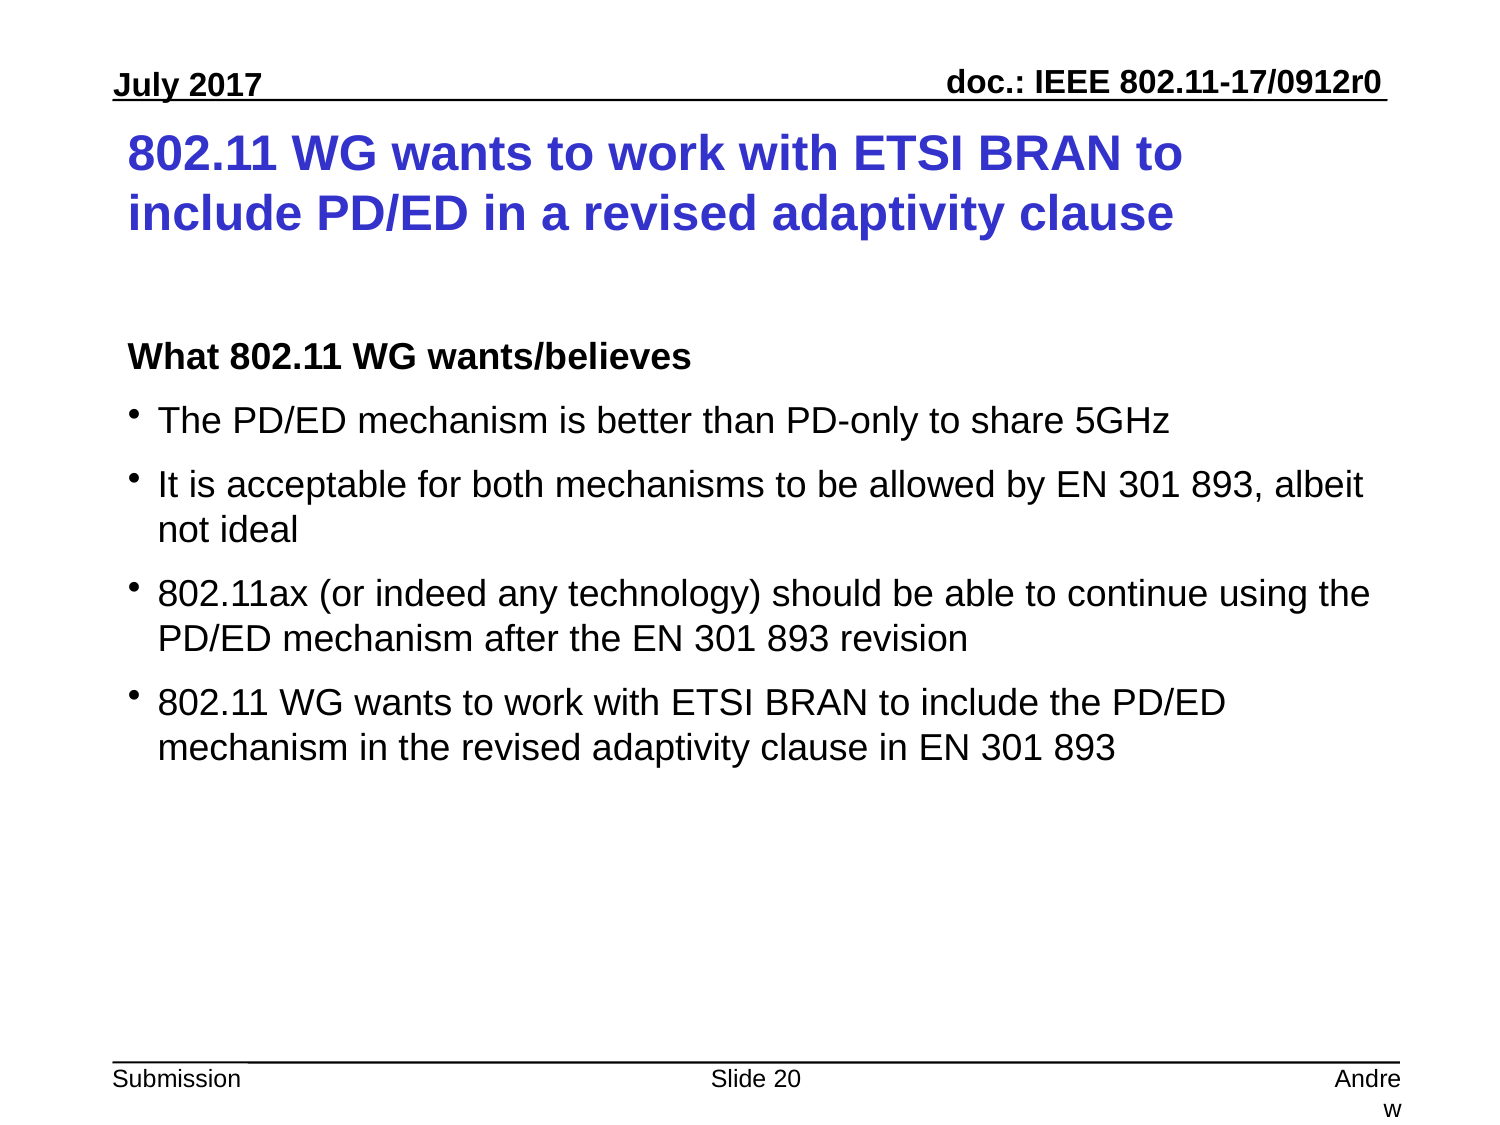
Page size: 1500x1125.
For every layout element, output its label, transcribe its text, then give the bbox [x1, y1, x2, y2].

footer Andrew Myles, Cisco [1320, 1061, 1402, 1093]
list What 802.11 WG wants/believes The PD/ED mechanism is better than PD-only to share 5GHz It is acceptable for both mechanisms to be allowed by EN 301 893, albeit not ideal 802.11ax (or indeed any technology) should be able to continue using the PD/ED mechanism after the EN 301 893 revision 802.11 WG wants to work with ETSI BRAN to include the PD/ED mechanism in the revised adaptivity clause in EN 301 893 [112, 324, 1388, 1000]
slide_number Slide 20 [709, 1061, 803, 1093]
title 802.11 WG wants to work with ETSI BRAN to include PD/ED in a revised adaptivity clause [112, 112, 1388, 288]
